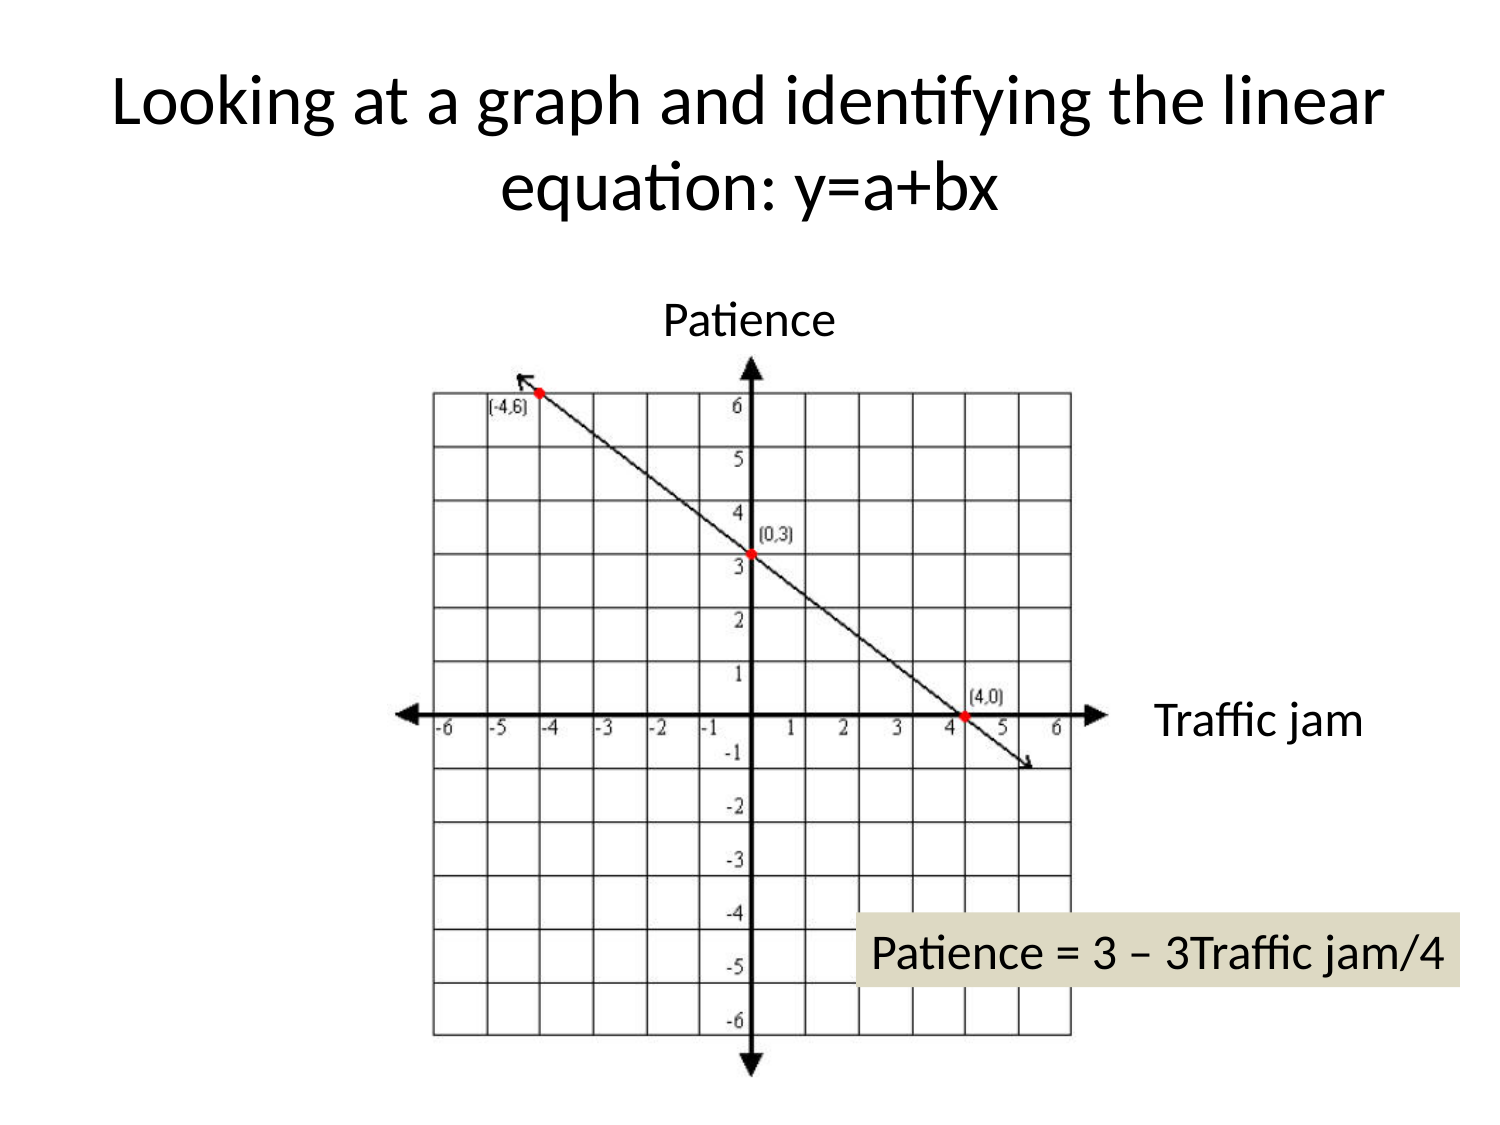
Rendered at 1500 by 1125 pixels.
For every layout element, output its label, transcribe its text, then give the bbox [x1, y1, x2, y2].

text_box Patience [648, 278, 852, 353]
text_box Patience = 3 – 3Traffic jam/4 [1116, 912, 1460, 988]
text_box Traffic jam [1139, 679, 1380, 755]
title Looking at a graph and identifying the linear equation: y=a+bx [75, 45, 1425, 233]
picture [387, 354, 1113, 1080]
